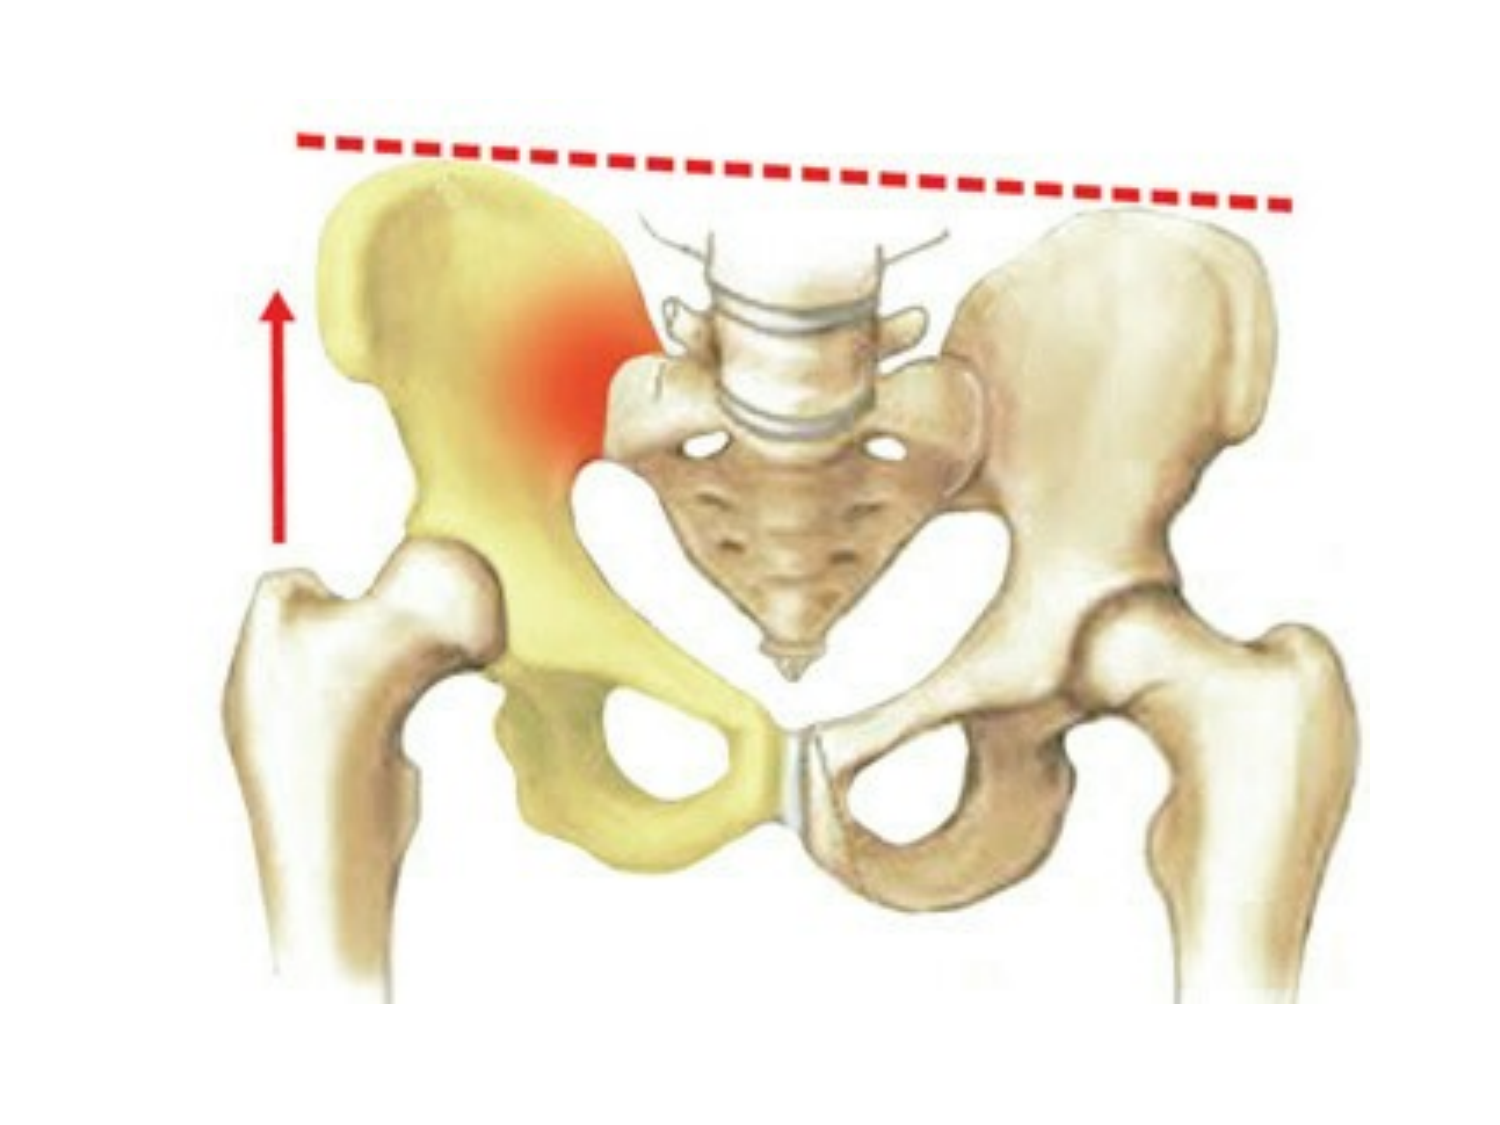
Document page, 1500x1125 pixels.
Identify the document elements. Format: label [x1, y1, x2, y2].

picture [187, 99, 1370, 1004]
